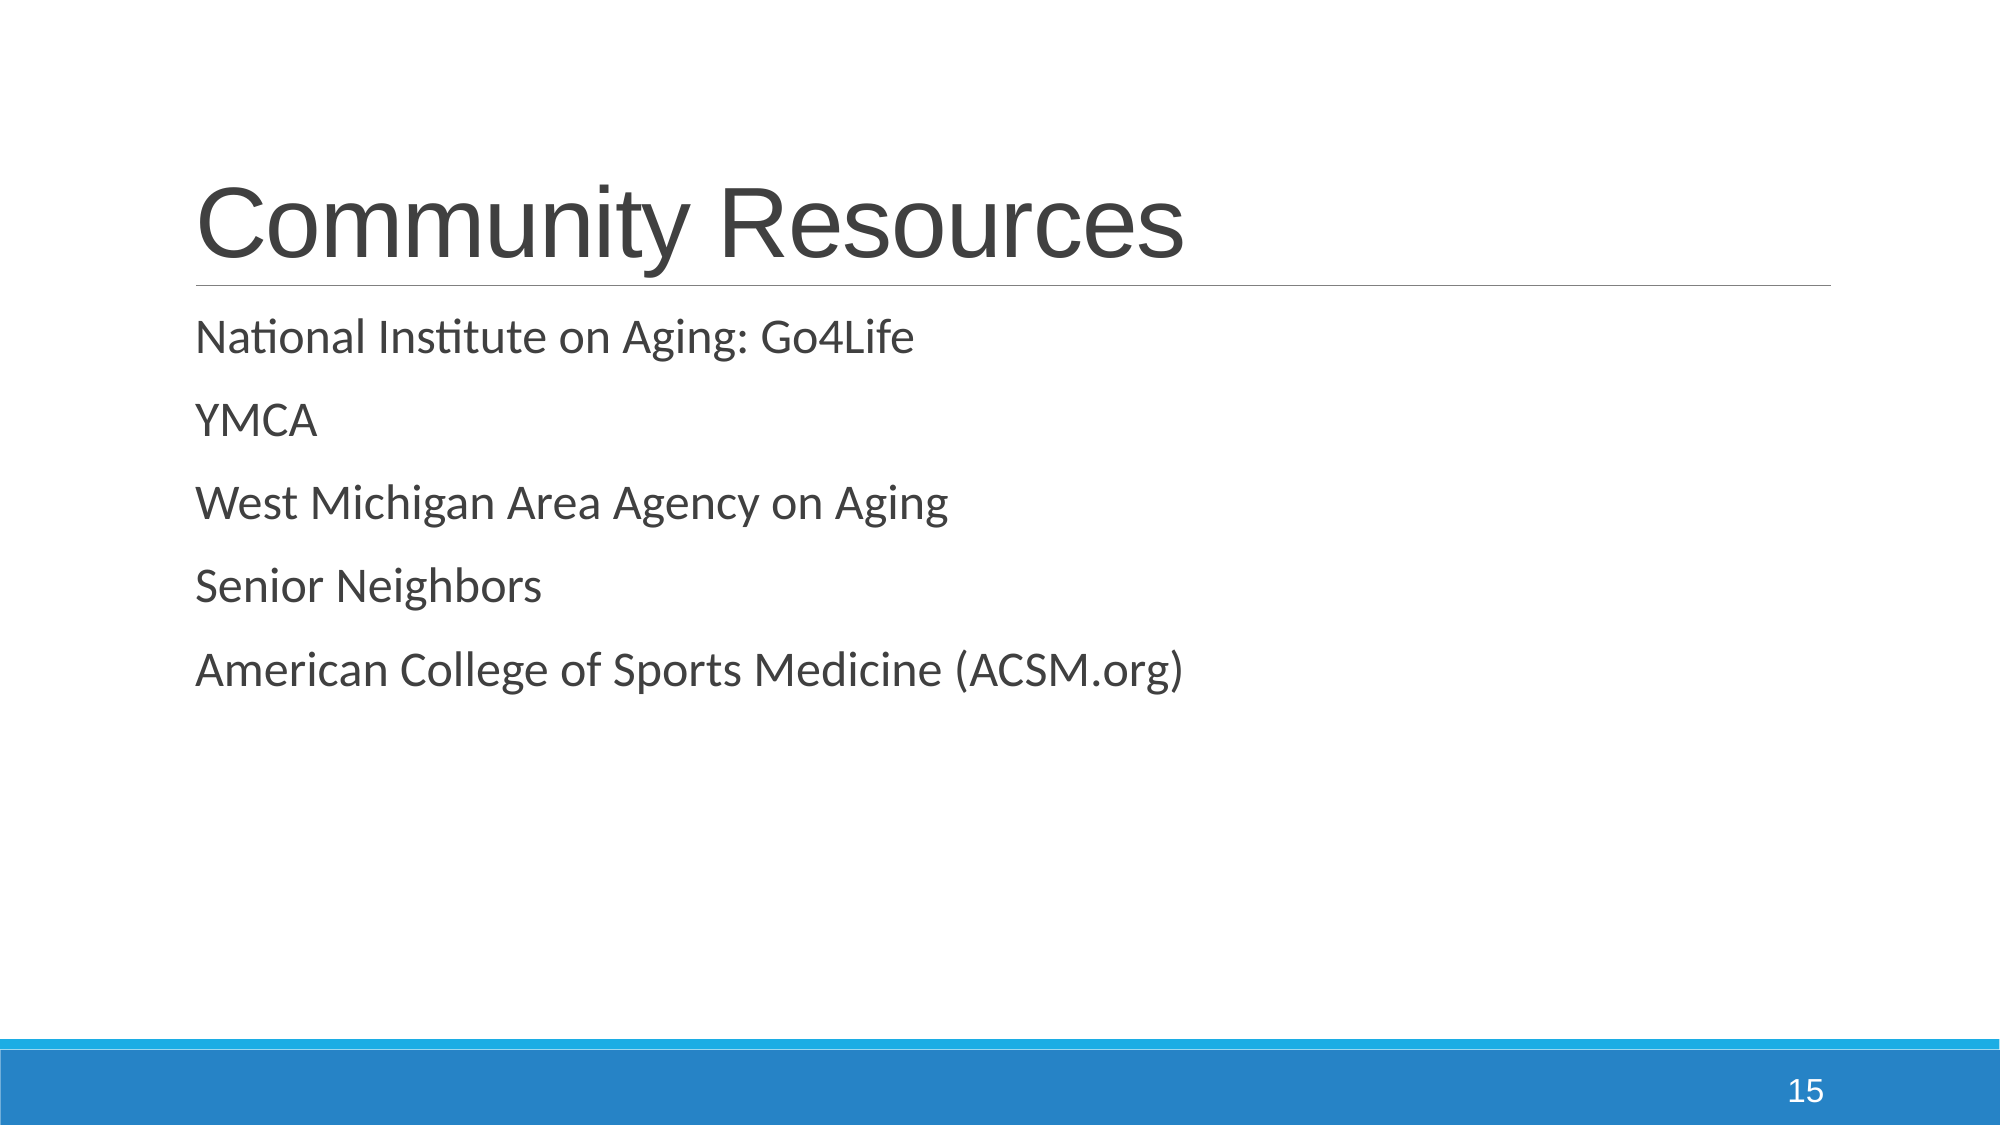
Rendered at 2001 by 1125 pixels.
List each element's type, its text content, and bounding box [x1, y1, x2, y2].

slide_number 15 [1624, 1059, 1840, 1120]
title Community Resources [180, 47, 1830, 285]
list National Institute on Aging: Go4Life YMCA West Michigan Area Agency on Aging Senior Neighbors American College of Sports Medicine (ACSM.org) [180, 302, 1830, 963]
